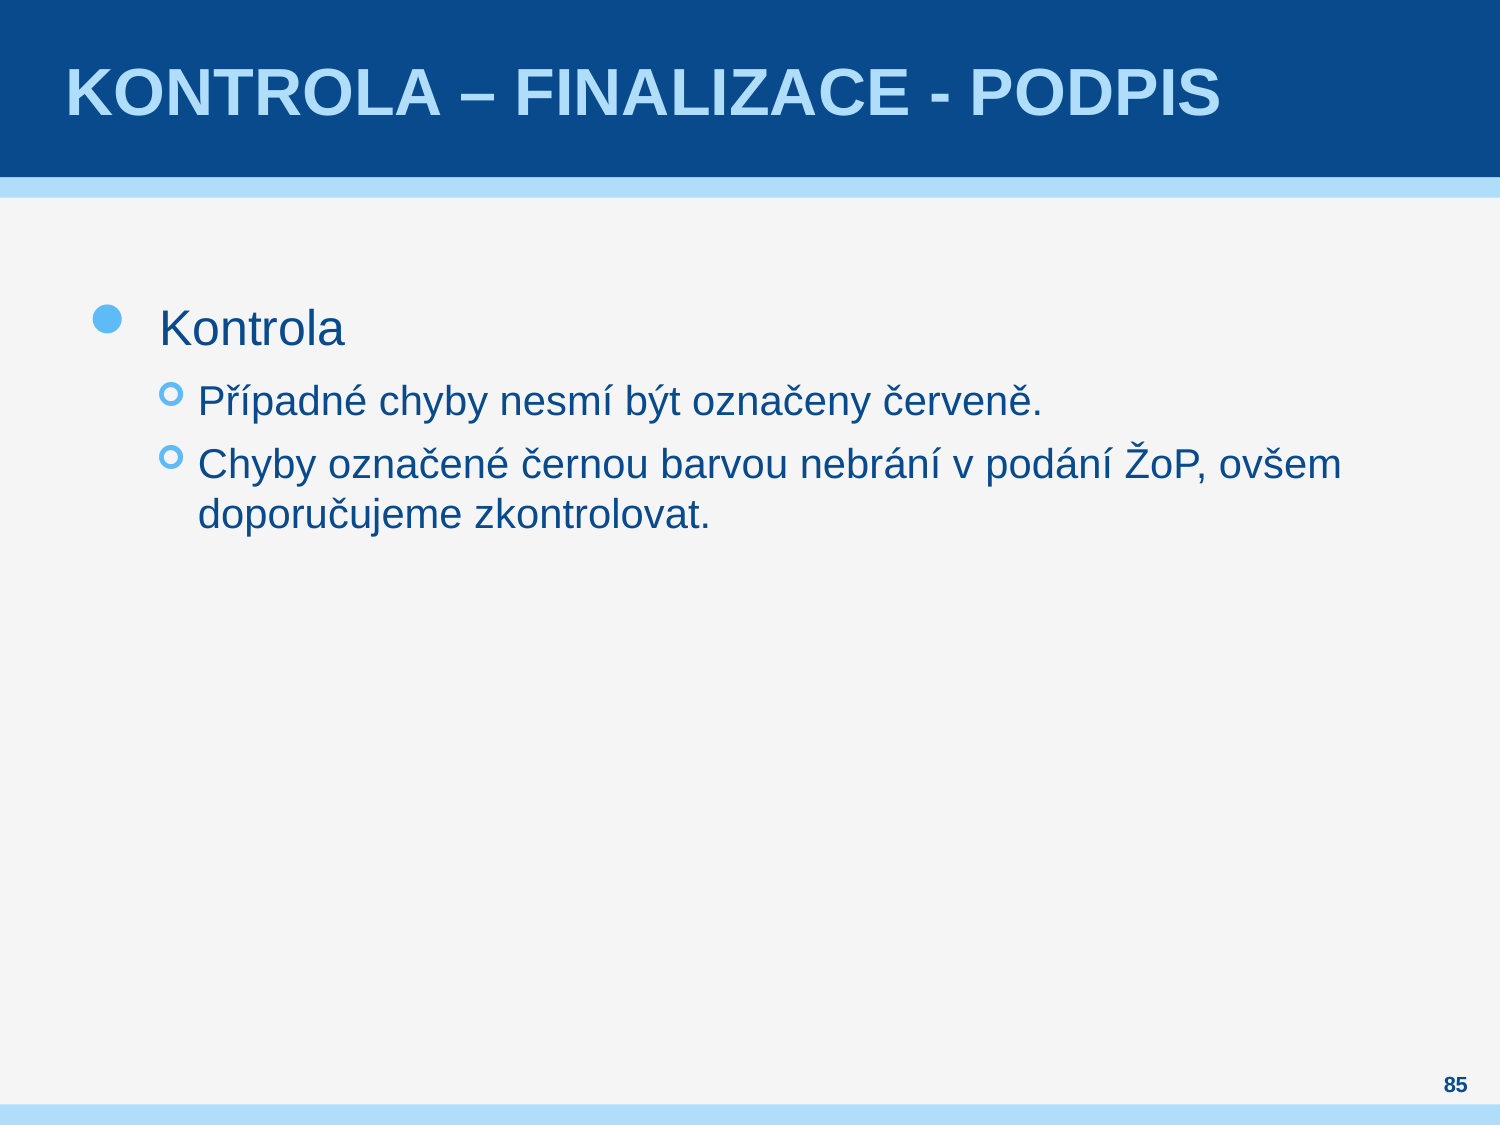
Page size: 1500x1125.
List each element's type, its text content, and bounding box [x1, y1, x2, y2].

list Kontrola Případné chyby nesmí být označeny červeně. Chyby označené černou barvou nebrání v podání ŽoP, ovšem doporučujeme zkontrolovat. [88, 295, 1412, 1004]
title Kontrola – finalizace - podpis [59, 0, 1441, 178]
slide_number 85 [1417, 1068, 1495, 1099]
